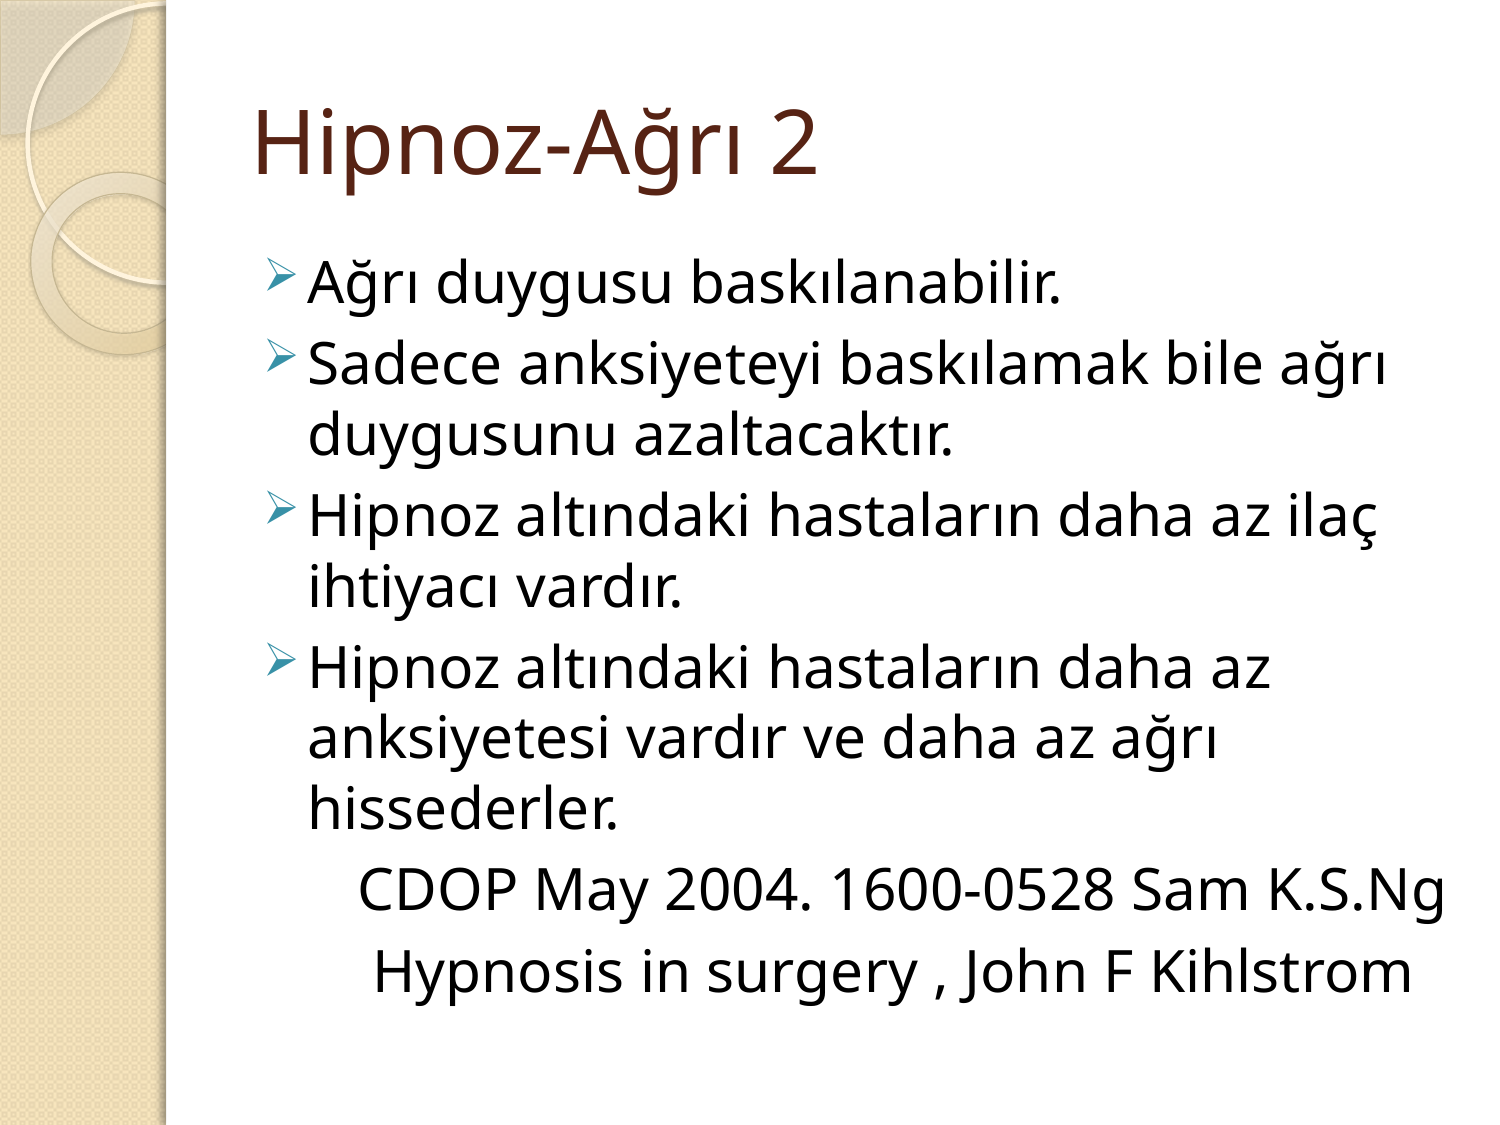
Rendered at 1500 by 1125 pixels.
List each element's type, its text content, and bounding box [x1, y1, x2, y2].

list Ağrı duygusu baskılanabilir. Sadece anksiyeteyi baskılamak bile ağrı duygusunu azaltacaktır. Hipnoz altındaki hastaların daha az ilaç ihtiyacı vardır. Hipnoz altındaki hastaların daha az anksiyetesi vardır ve daha az ağrı hissederler. CDOP May 2004. 1600-0528 Sam K.S.Ng Hypnosis in surgery , John F Kihlstrom [235, 237, 1466, 1025]
title Hipnoz-Ağrı 2 [235, 45, 1466, 233]
